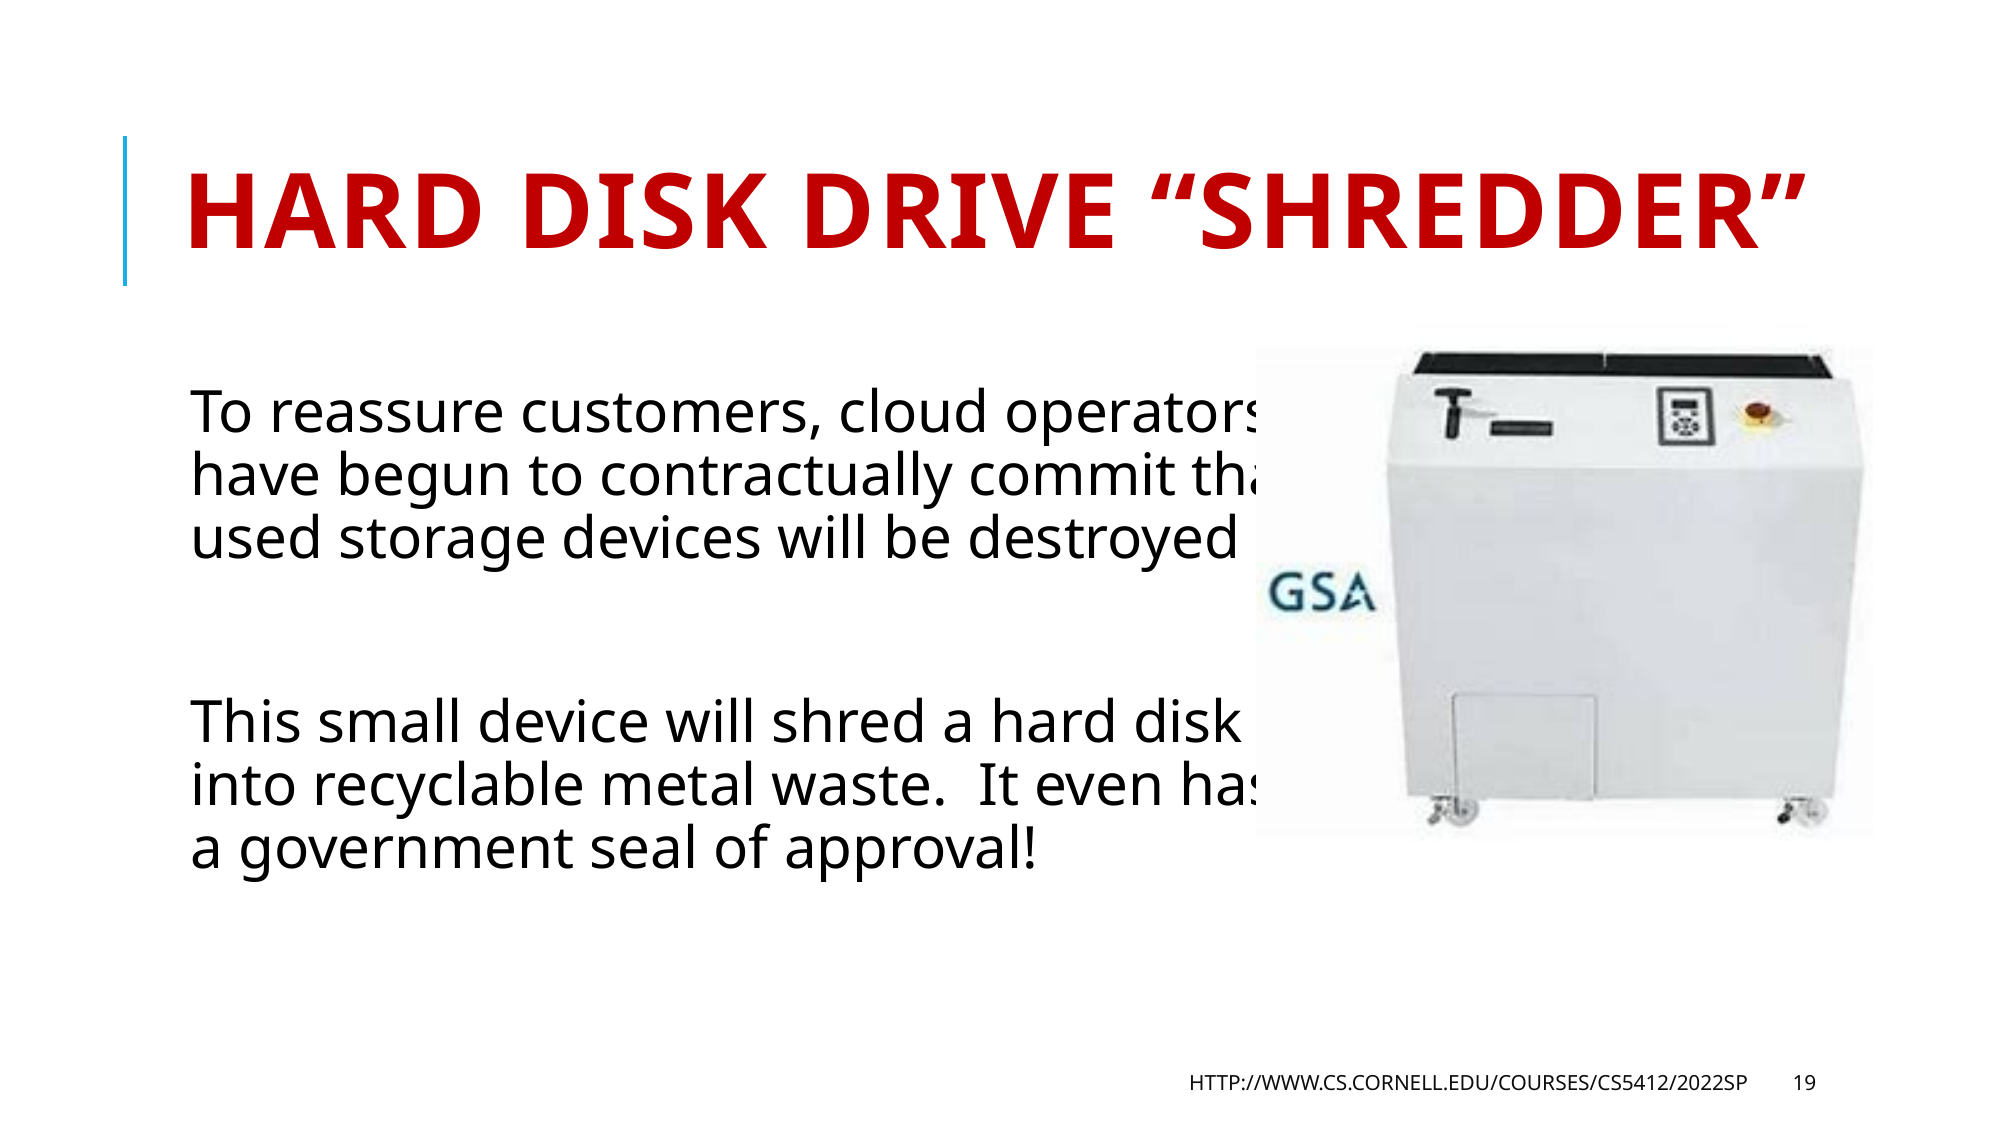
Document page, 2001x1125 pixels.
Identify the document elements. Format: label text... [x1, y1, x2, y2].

picture [1256, 285, 1873, 902]
list To reassure customers, cloud operators have begun to contractually commit that used storage devices will be destroyed This small device will shred a hard disk into recyclable metal waste. It even has a government seal of approval! [168, 375, 1938, 1035]
title Hard disk drive “shredder” [168, 96, 1938, 342]
footer http://www.cs.cornell.edu/courses/cs5412/2022sp [794, 1061, 1763, 1107]
slide_number 19 [1777, 1061, 1938, 1107]
